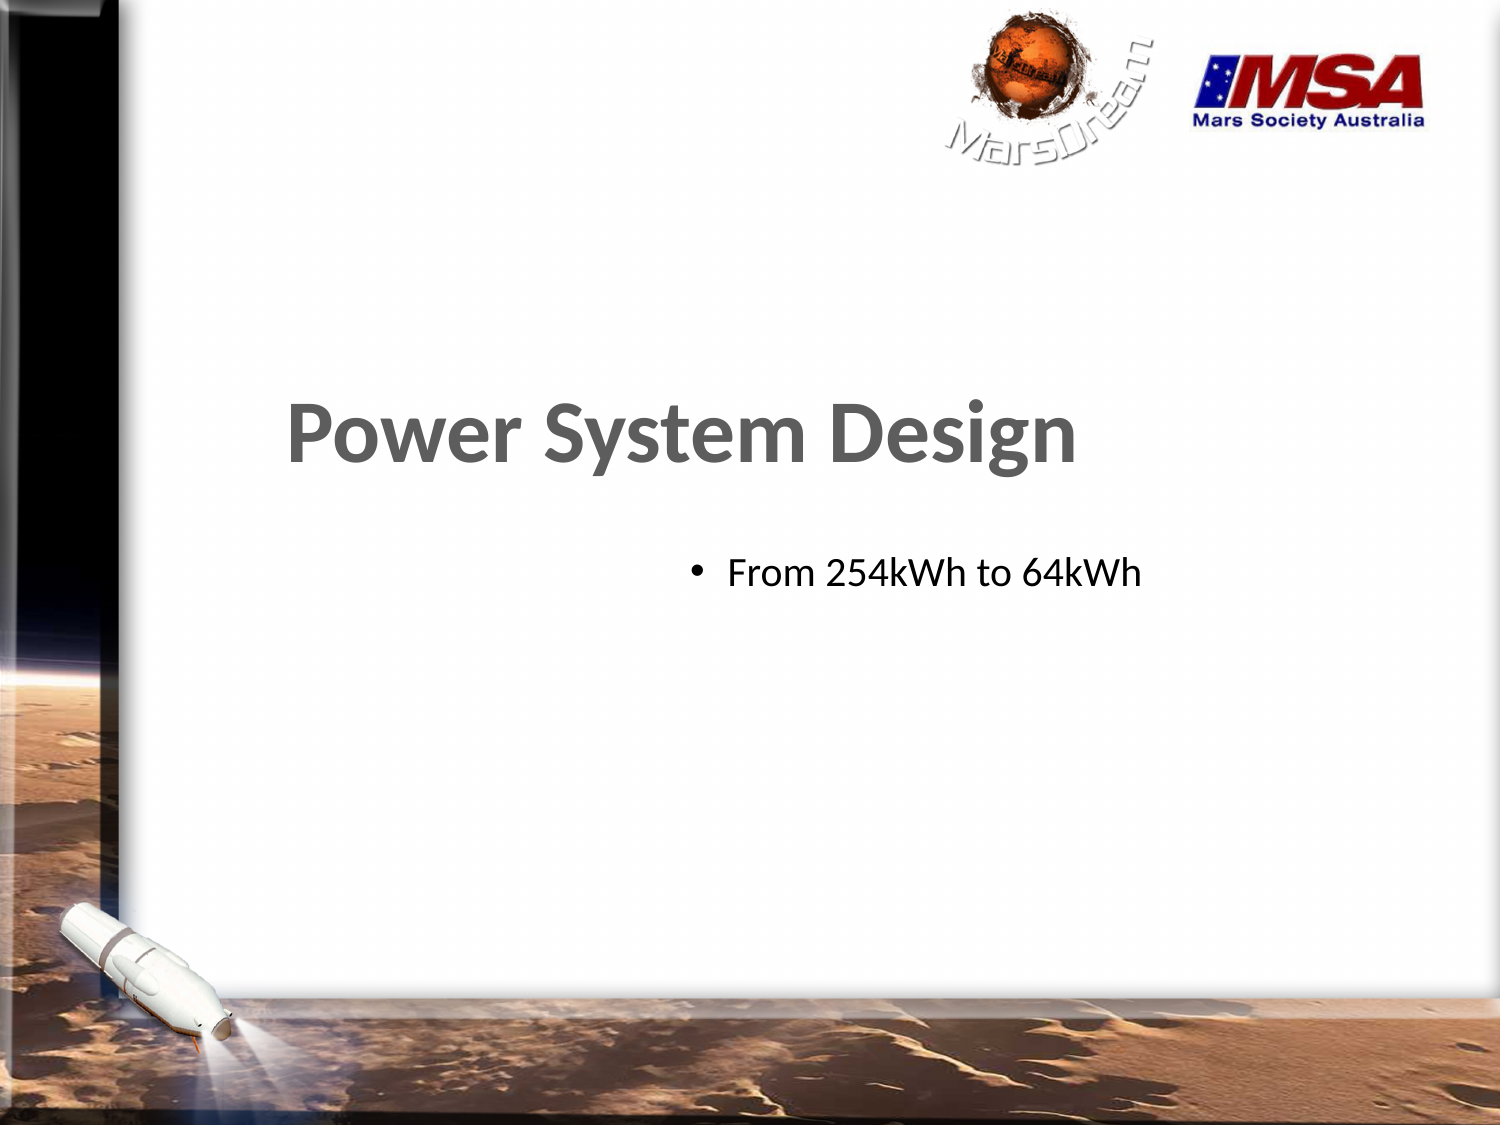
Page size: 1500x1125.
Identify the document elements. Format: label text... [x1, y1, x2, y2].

picture [0, 0, 1500, 1125]
text_box Power System Design [257, 366, 1500, 654]
list From 254kWh to 64kWh [75, 262, 1425, 1005]
